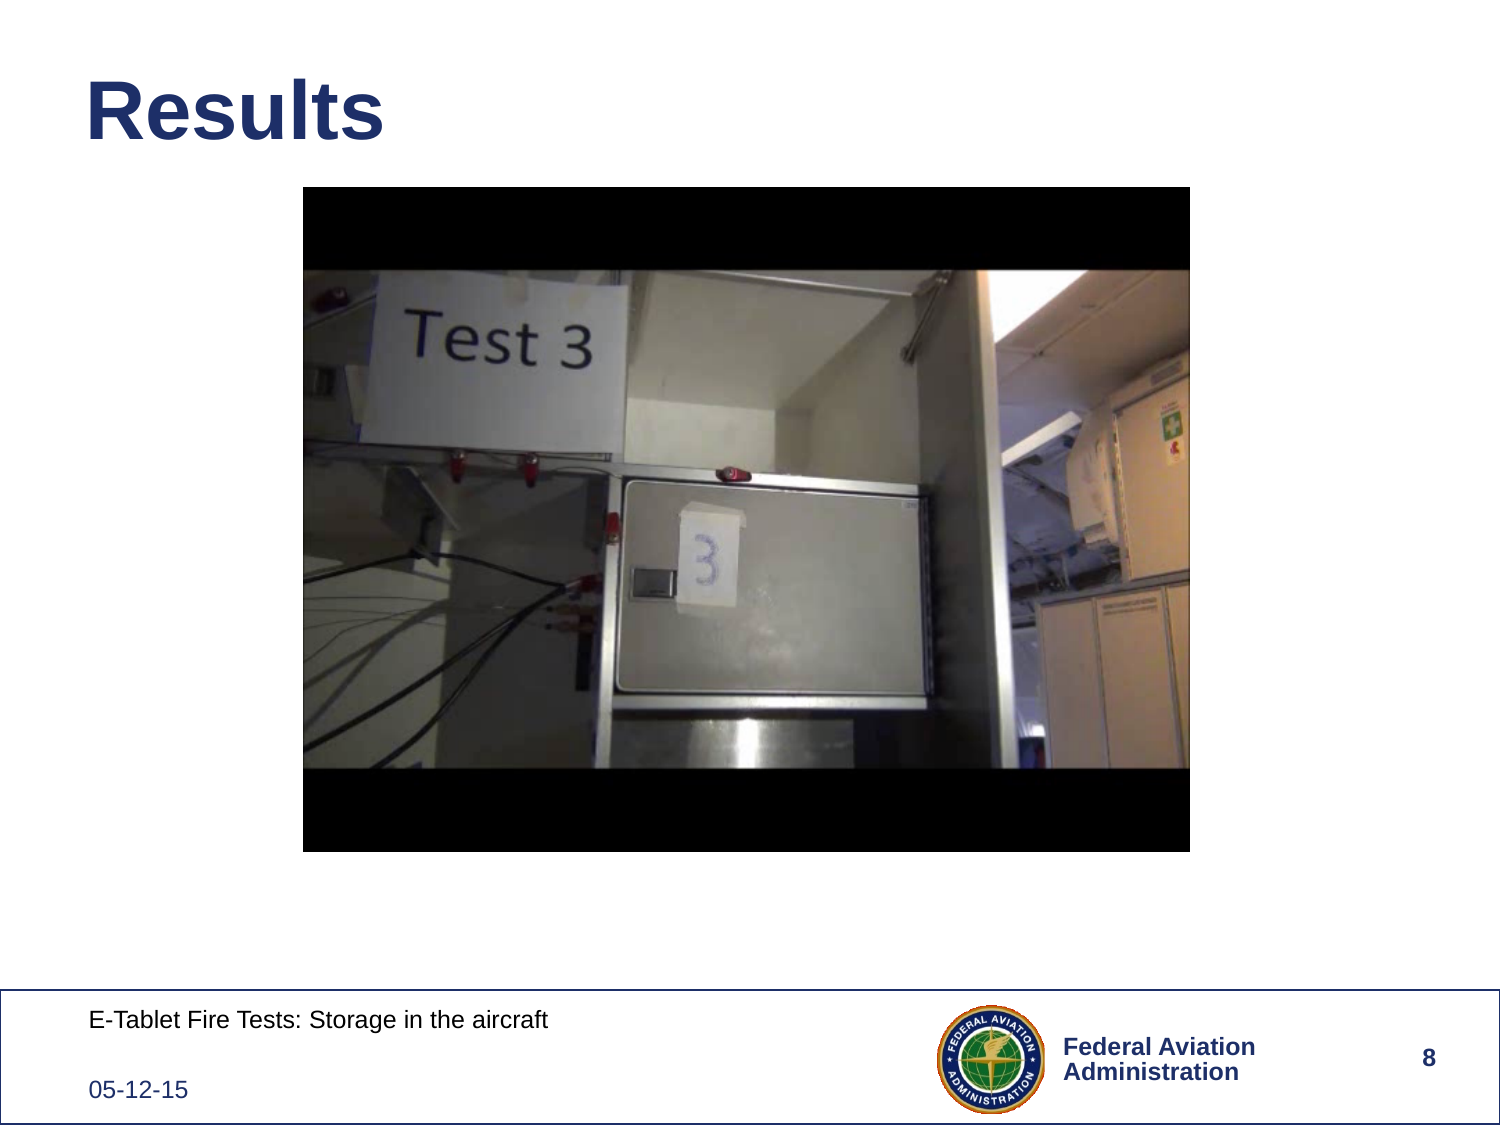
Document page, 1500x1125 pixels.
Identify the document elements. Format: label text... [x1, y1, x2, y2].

title Results [70, 56, 1461, 157]
picture [936, 1004, 1045, 1114]
slide_number 8 [1074, 1025, 1388, 1100]
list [302, 186, 1191, 853]
